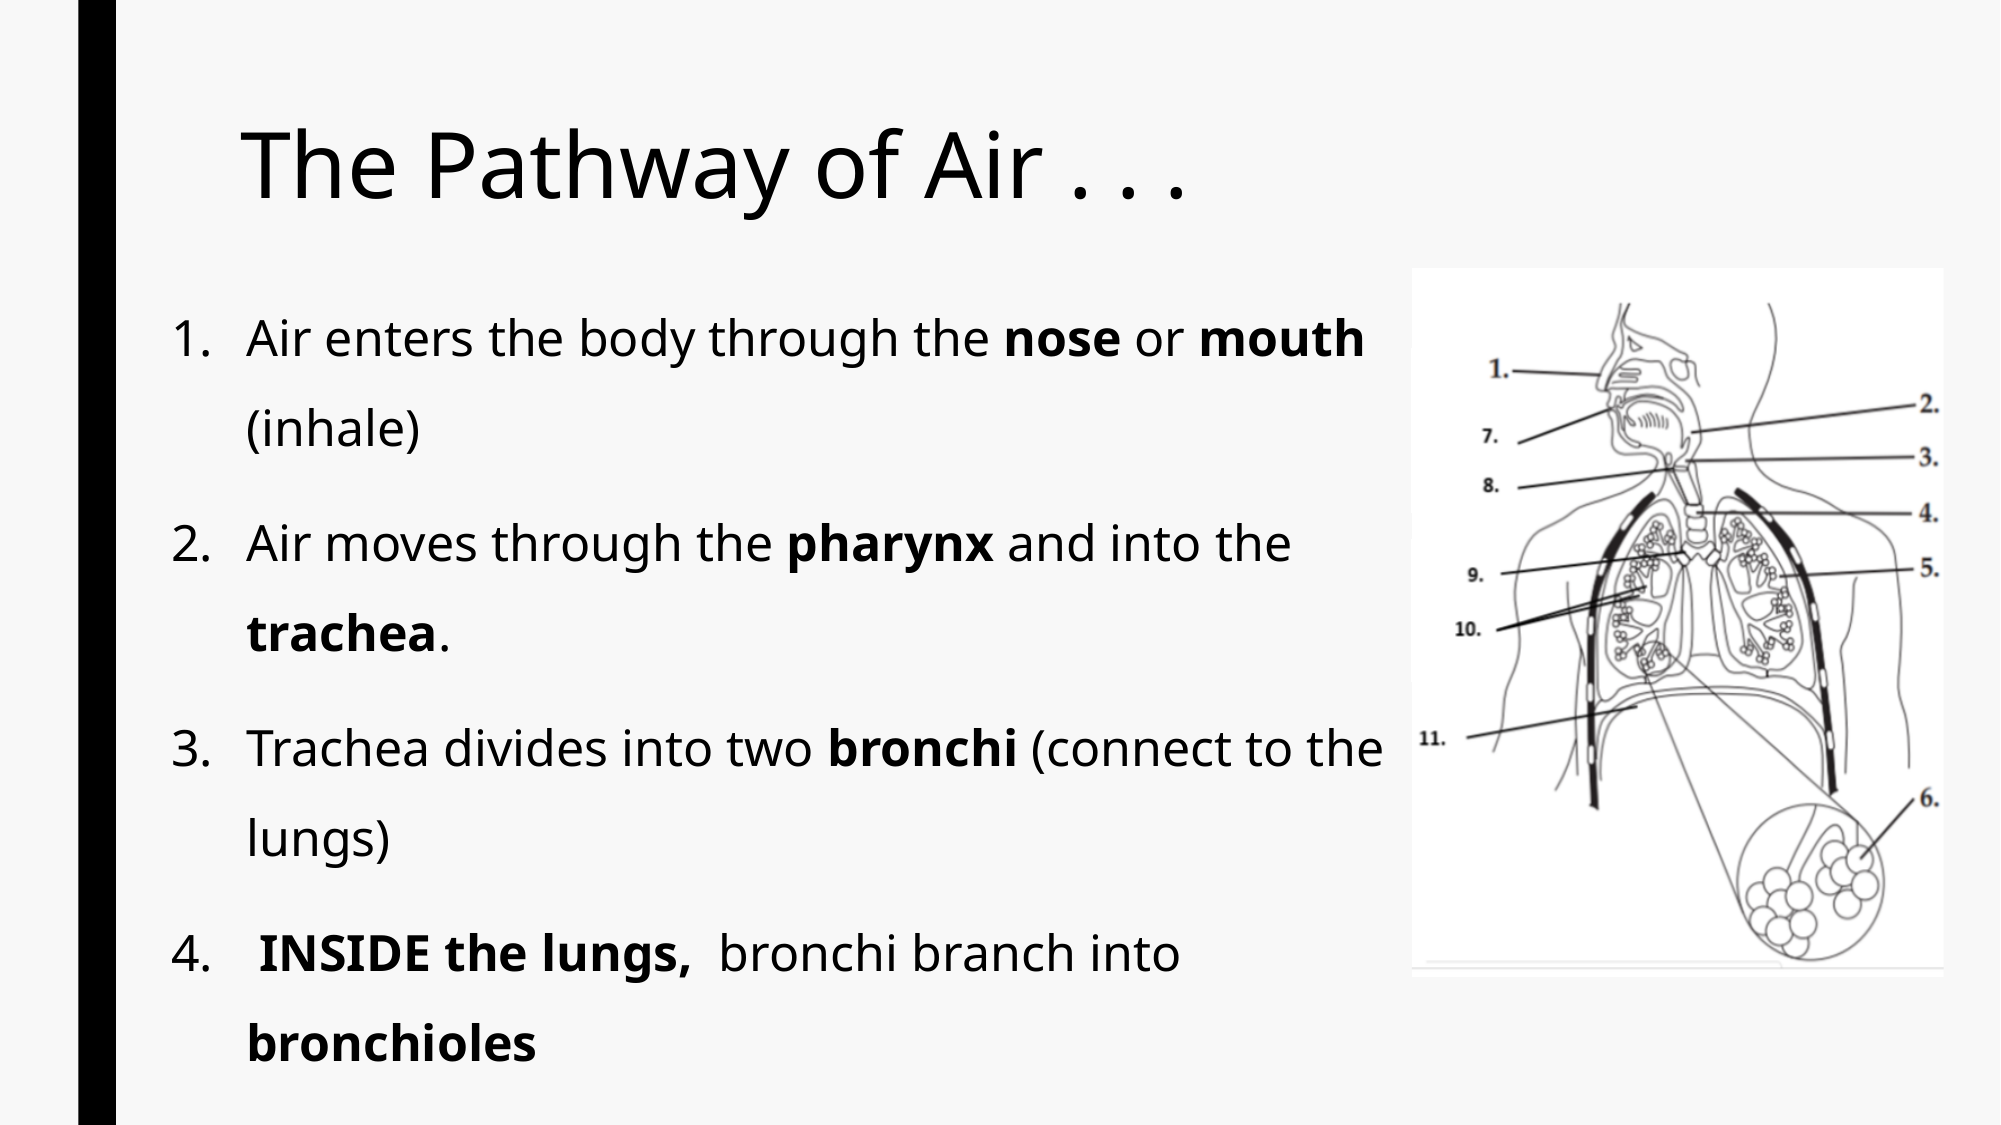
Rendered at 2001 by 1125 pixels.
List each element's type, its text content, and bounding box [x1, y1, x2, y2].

picture [1411, 268, 1944, 977]
title The Pathway of Air . . . [225, 112, 1800, 268]
list Air enters the body through the nose or mouth (inhale) Air moves through the pharynx and into the trachea. Trachea divides into two bronchi (connect to the lungs) INSIDE the lungs, bronchi branch into bronchioles At end of the smallest bronchioles are alveoli Each alveoli is surrounded by capillaries [156, 268, 1412, 1050]
